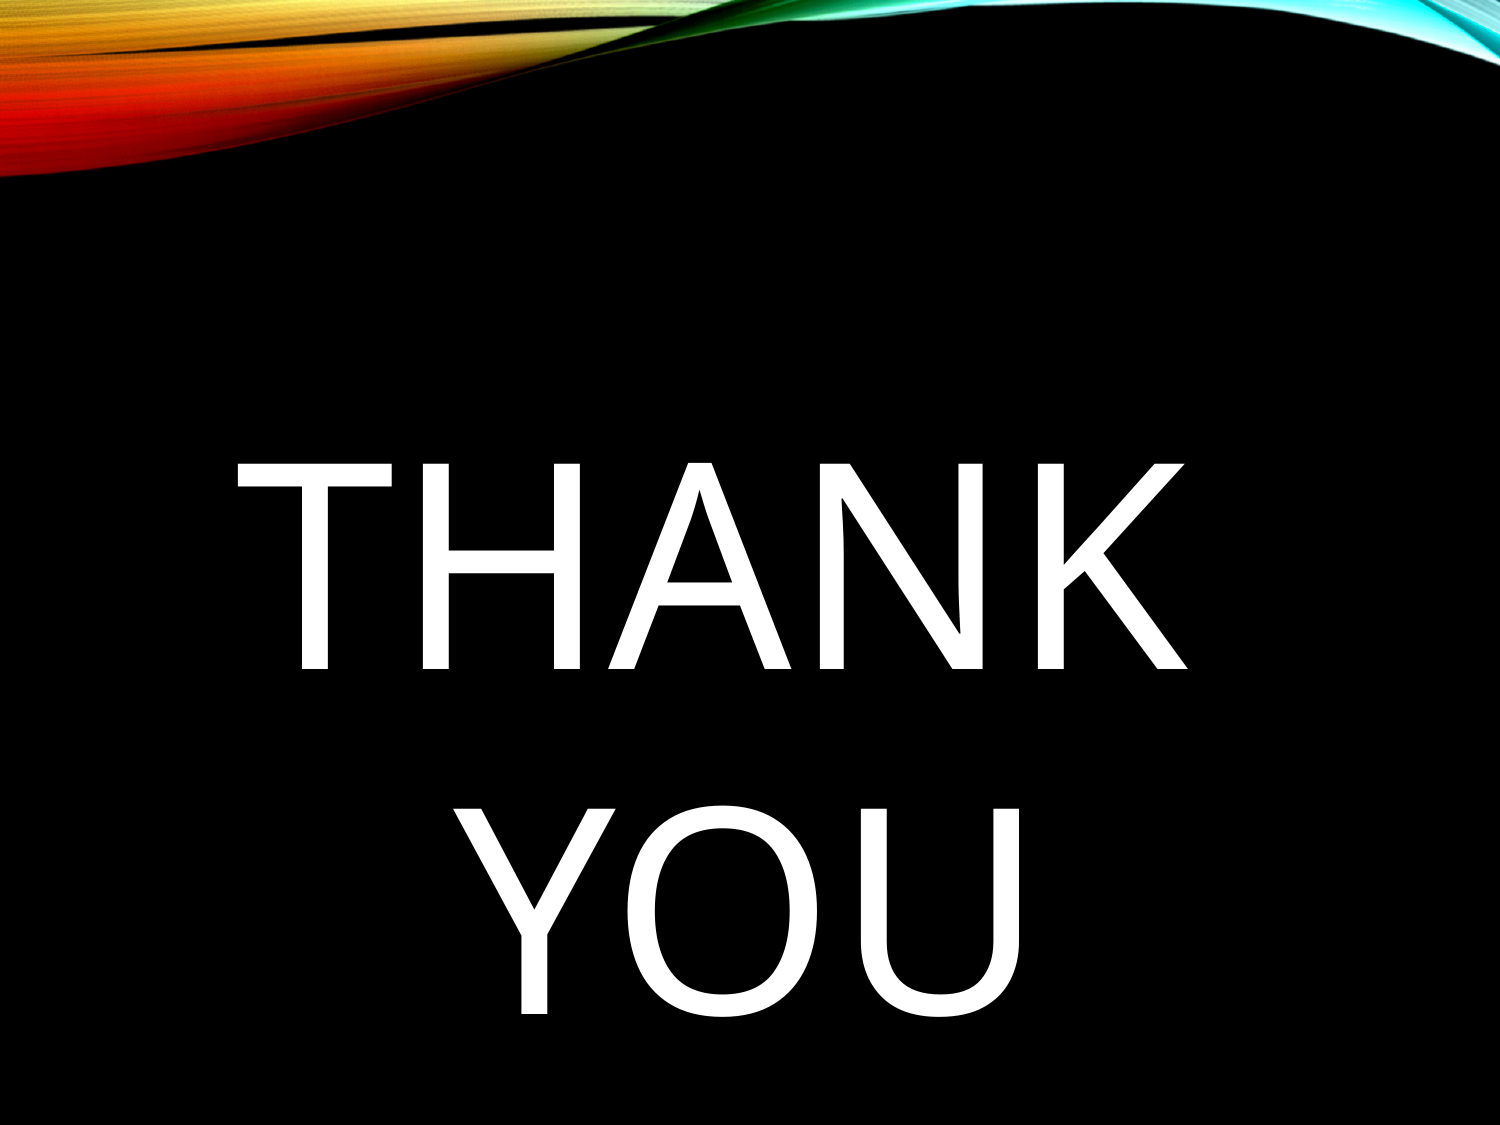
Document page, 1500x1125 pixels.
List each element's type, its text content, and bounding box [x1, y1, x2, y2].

picture [0, 0, 1500, 178]
text_box THANK YOU [24, 374, 1475, 1080]
